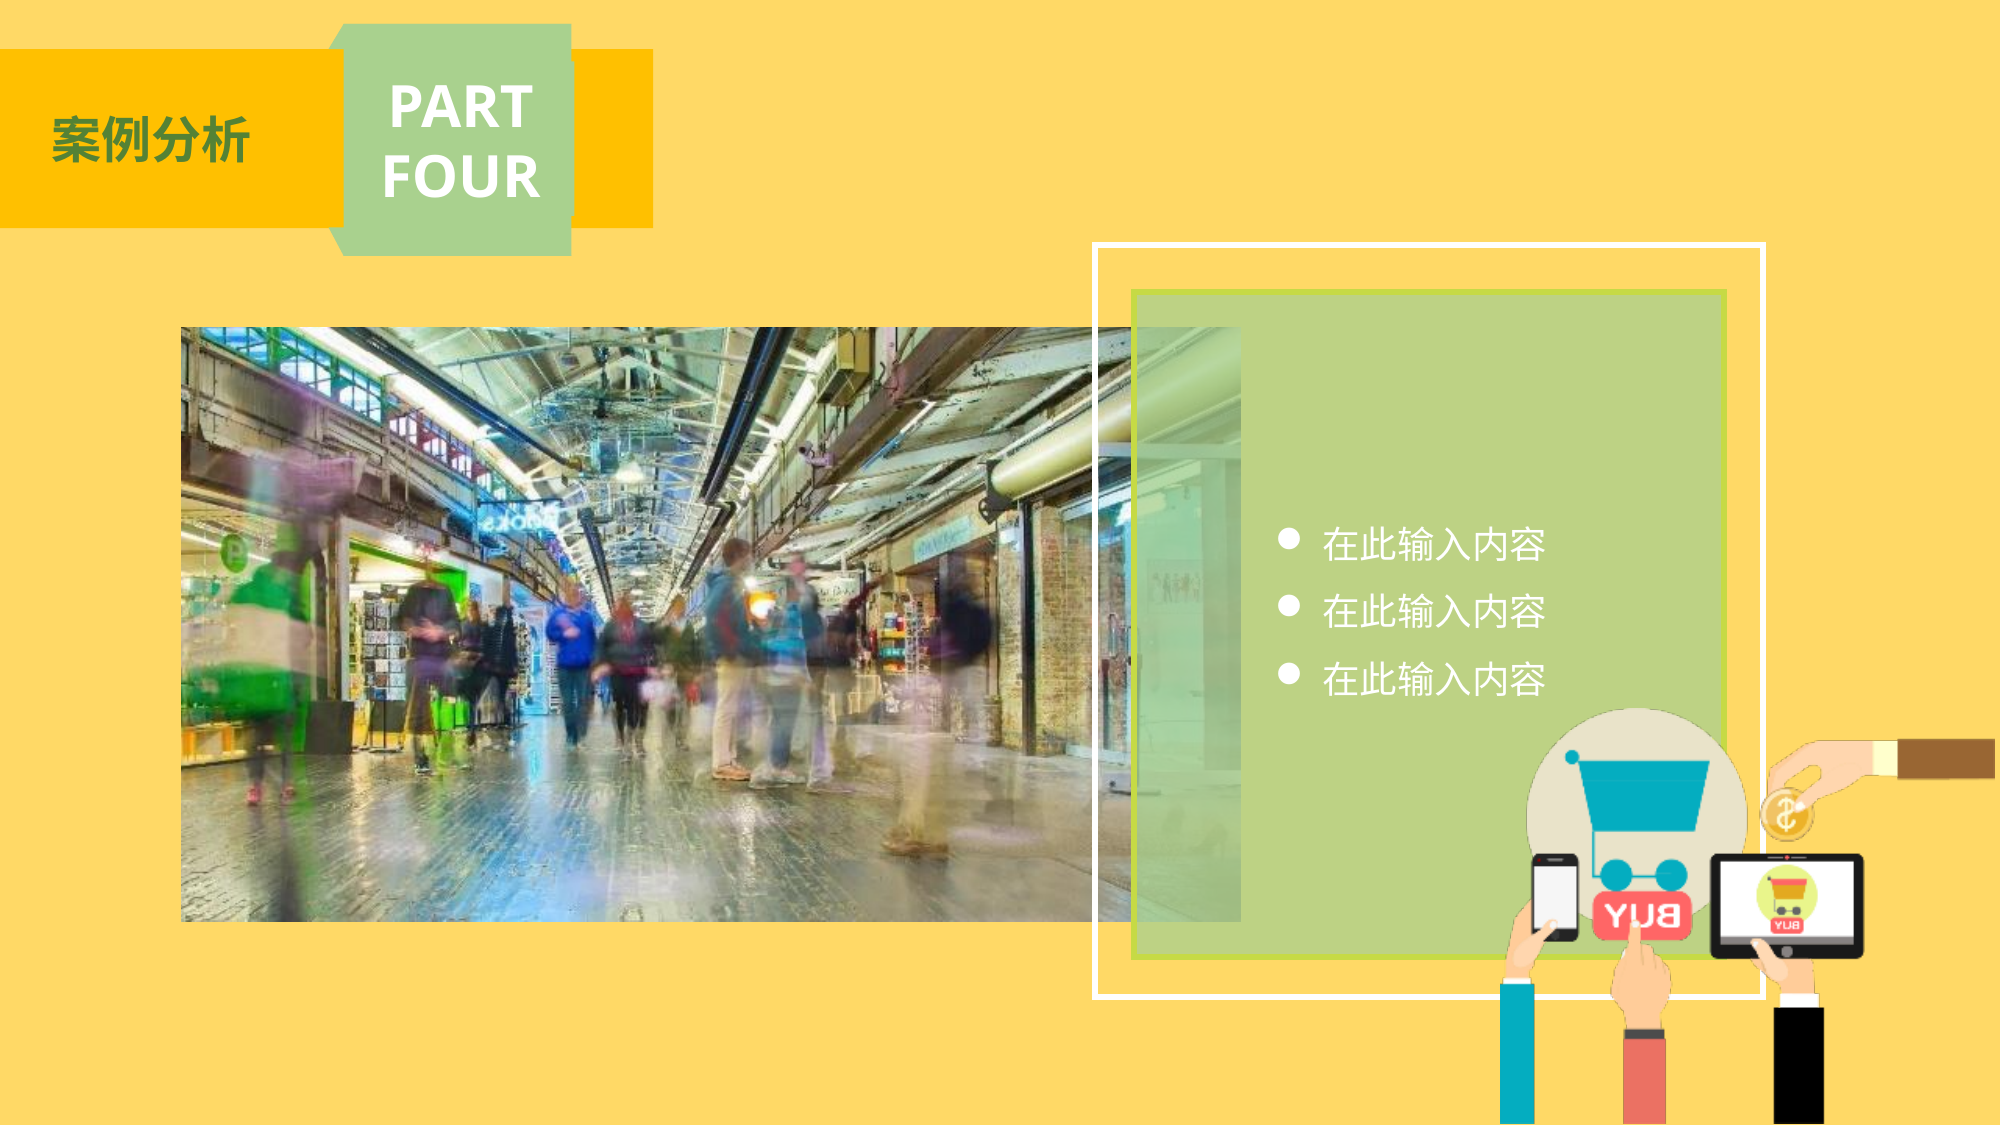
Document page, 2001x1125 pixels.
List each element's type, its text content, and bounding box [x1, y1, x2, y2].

text_box 在此输入内容 在此输入内容 在此输入内容 [1260, 490, 1583, 709]
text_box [0, 23, 654, 256]
text_box [1094, 922, 1499, 998]
text_box [1133, 291, 1725, 958]
picture [1499, 708, 1995, 1124]
text_box [1094, 244, 1764, 708]
picture [181, 327, 1241, 922]
